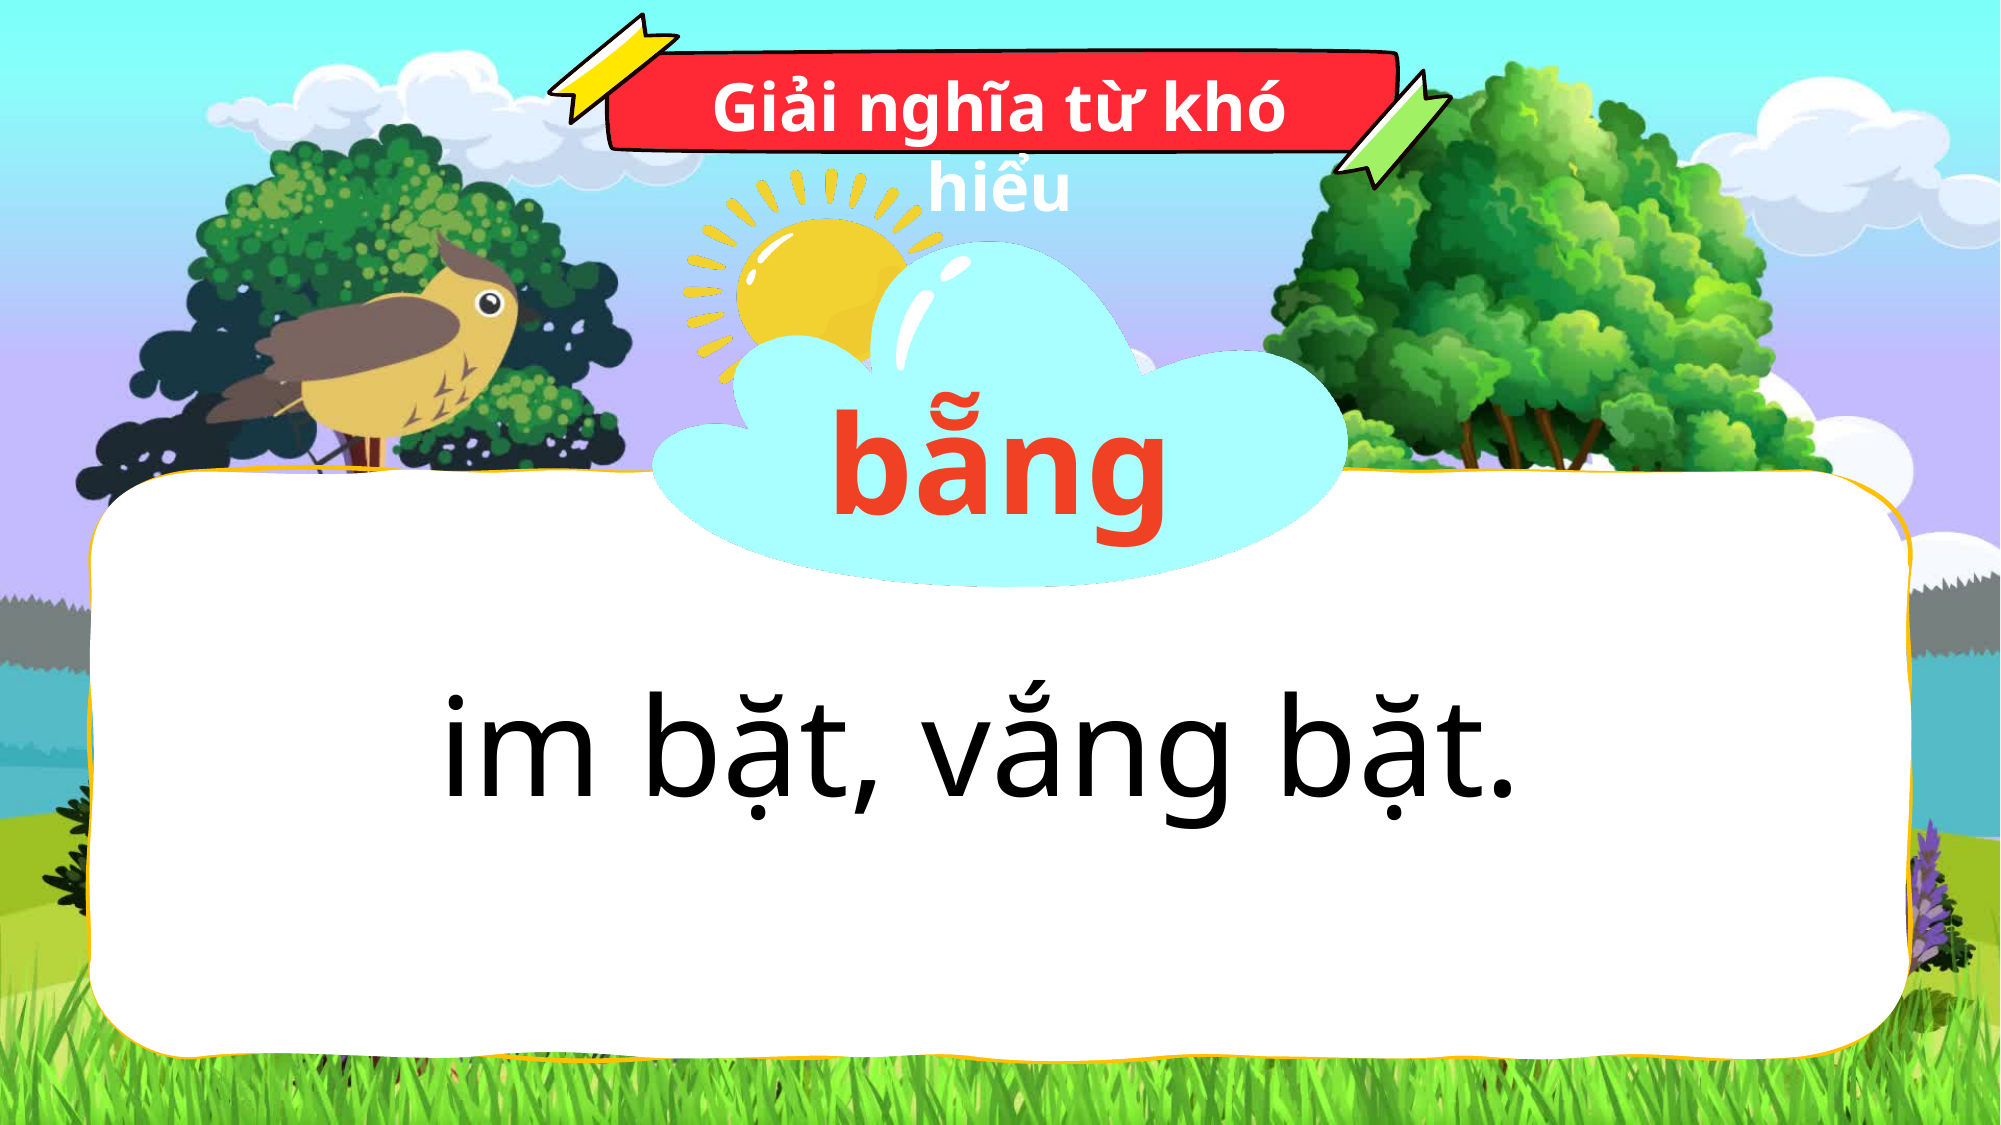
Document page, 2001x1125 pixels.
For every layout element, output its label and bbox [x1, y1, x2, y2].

text_box [546, 12, 1454, 191]
text_box [90, 168, 1910, 1057]
picture [0, 0, 2001, 1125]
